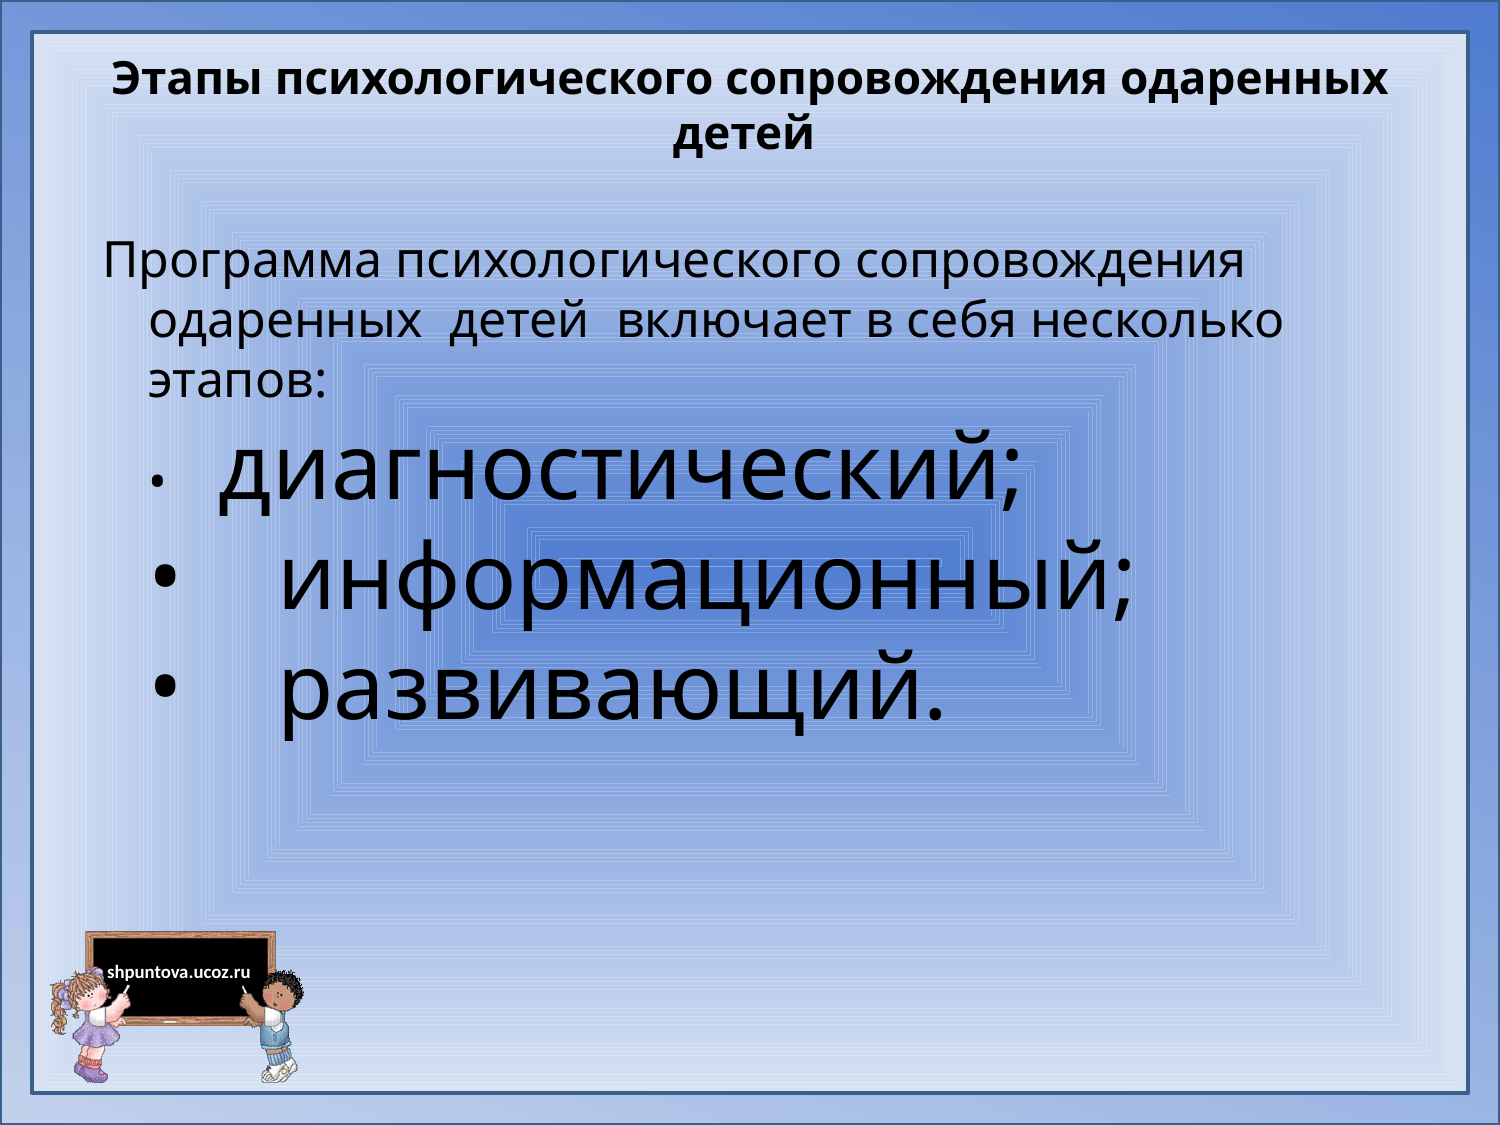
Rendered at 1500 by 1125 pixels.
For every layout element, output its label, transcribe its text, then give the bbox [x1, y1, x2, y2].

title Этапы психологического сопровождения одаренных детей [74, 44, 1426, 118]
picture [50, 931, 304, 1083]
list Программа психологического сопровождения одаренных детей включает в себя несколько этапов: • диагностический; • информационный; • развивающий. [76, 219, 1428, 932]
